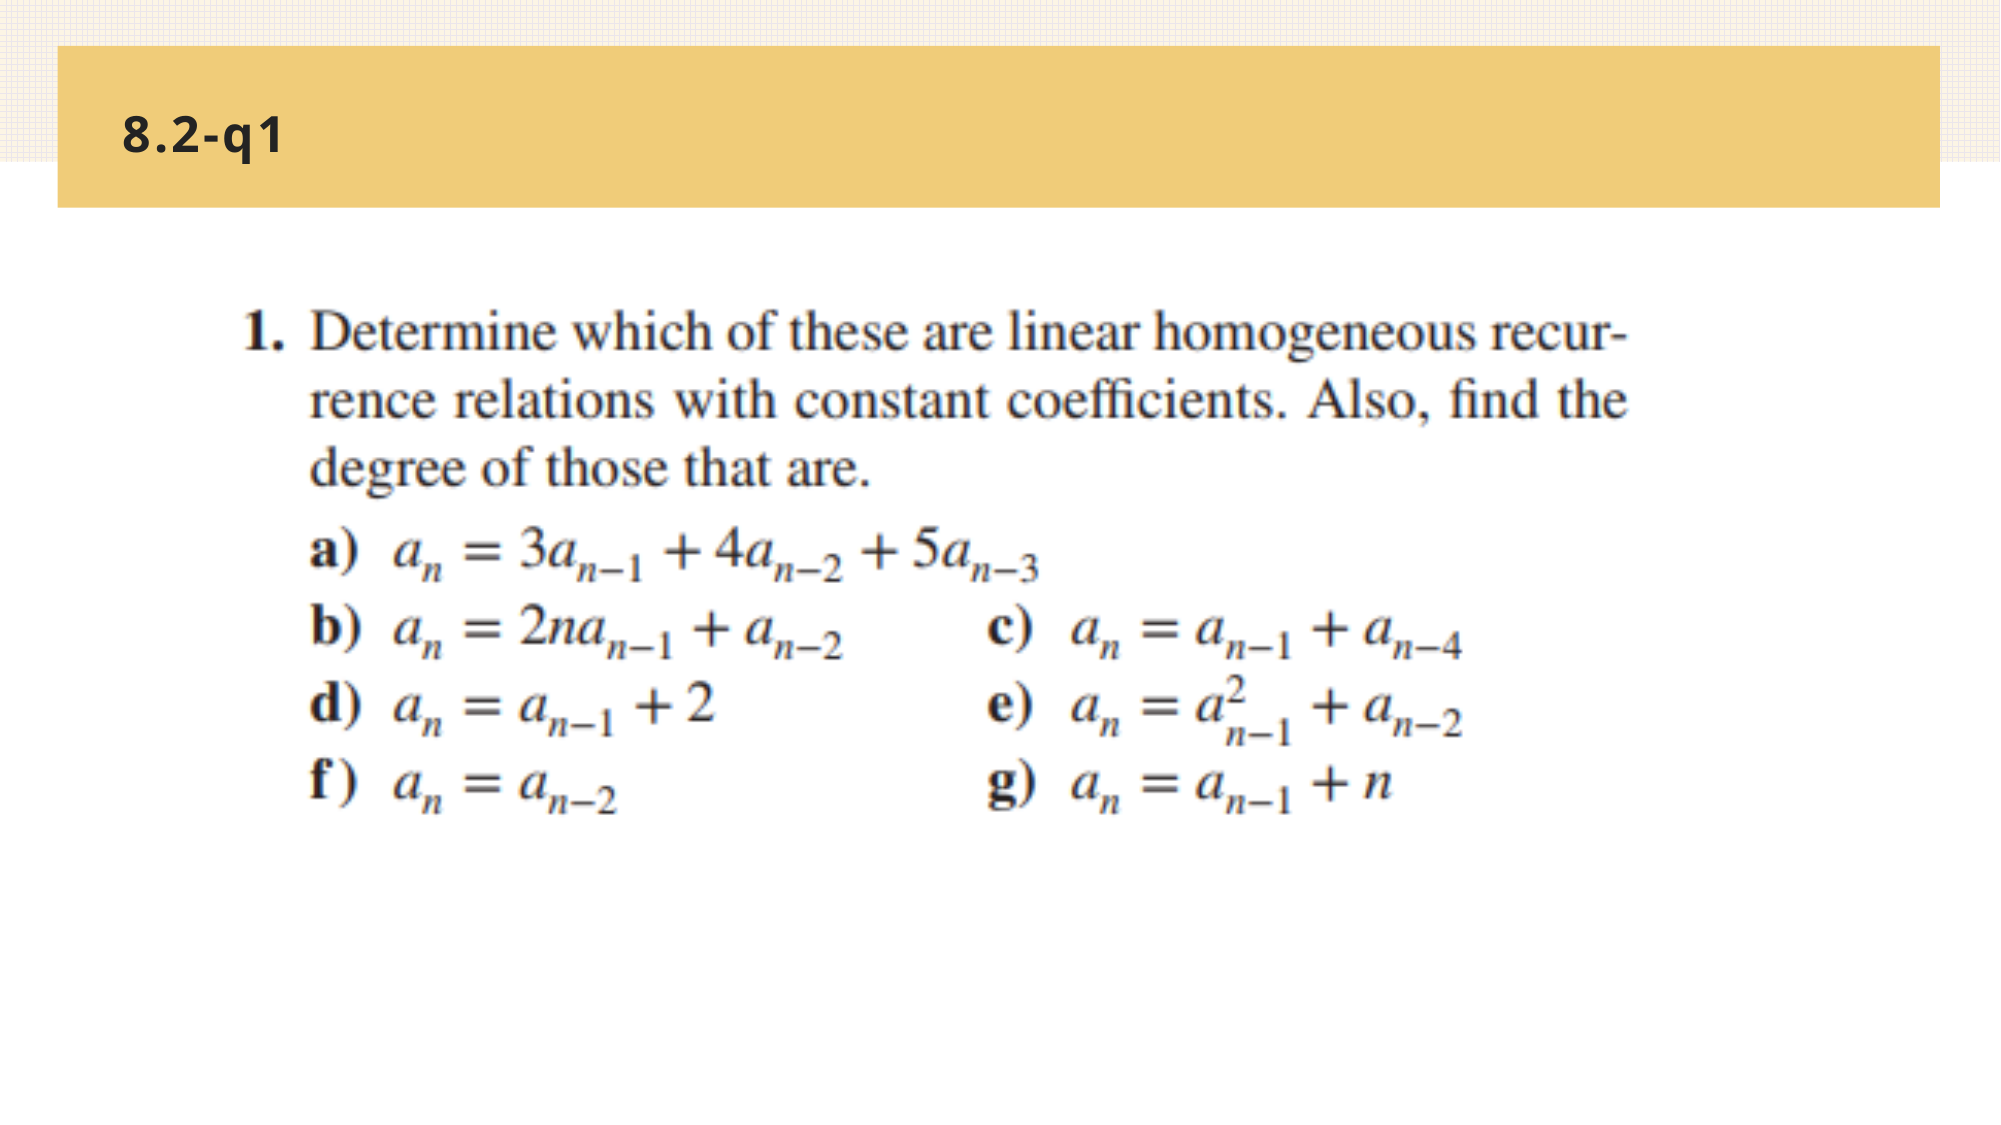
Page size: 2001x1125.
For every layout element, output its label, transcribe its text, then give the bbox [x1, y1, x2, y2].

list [207, 281, 1661, 896]
title 8.2-q1 [104, 78, 1894, 192]
